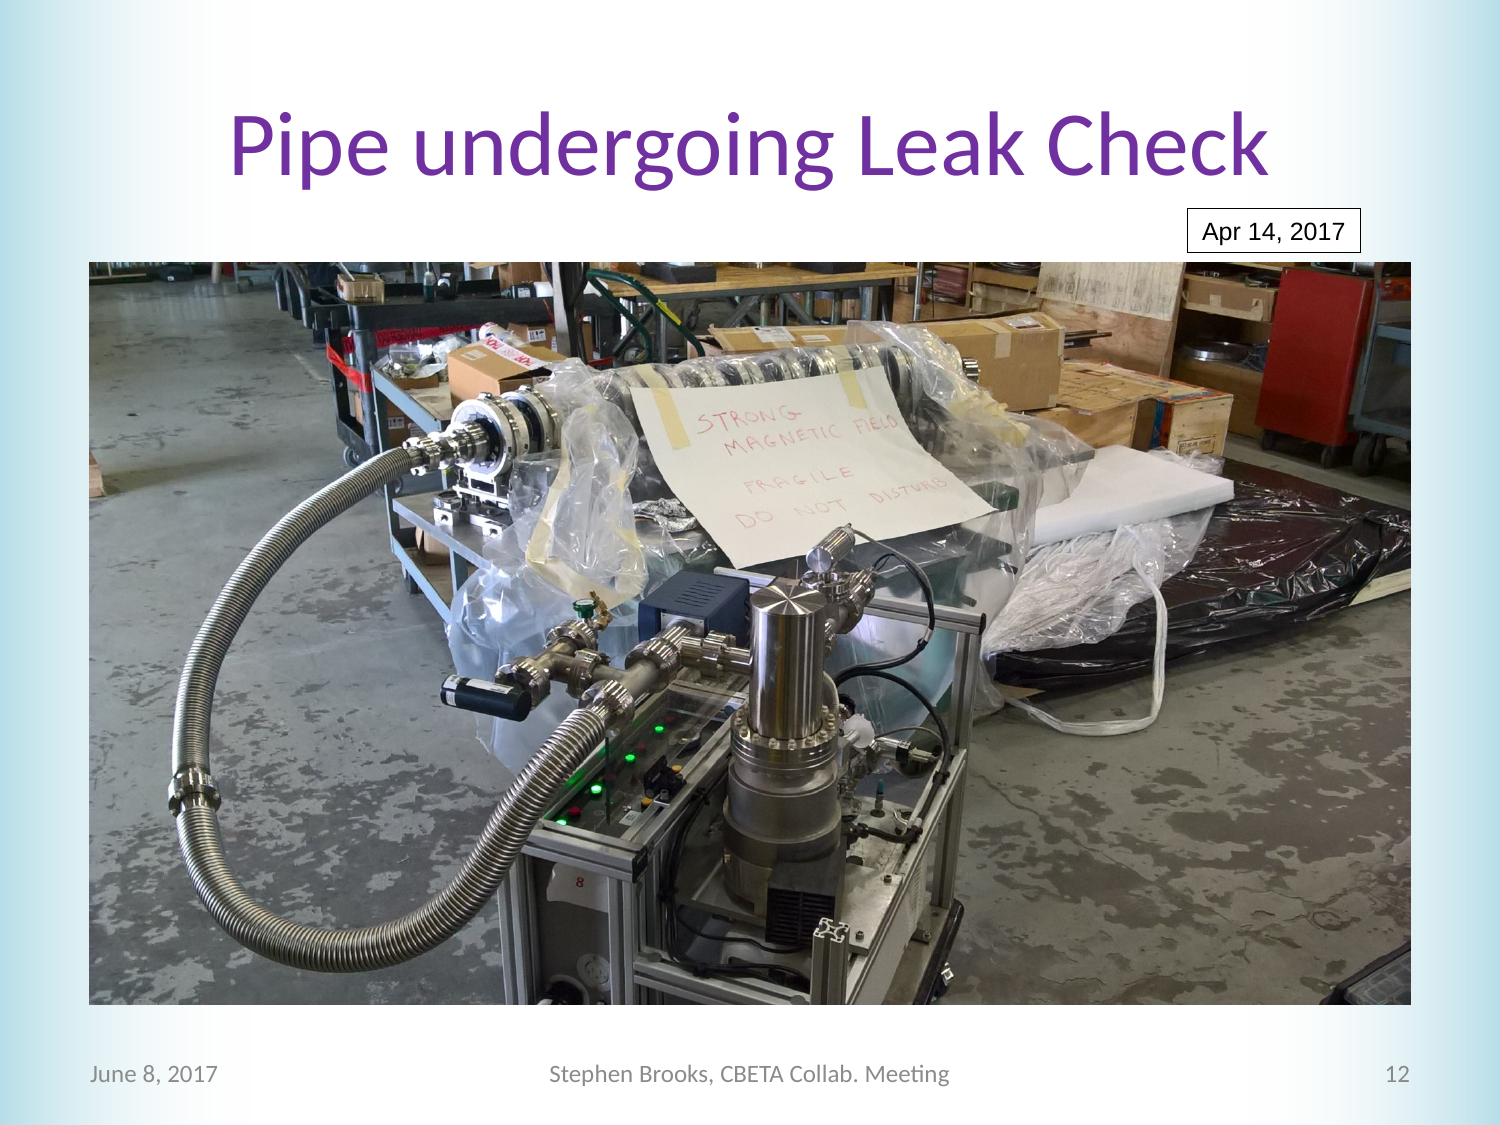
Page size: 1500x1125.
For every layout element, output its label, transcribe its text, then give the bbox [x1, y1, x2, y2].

slide_number 12 [1074, 1042, 1425, 1103]
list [88, 262, 1412, 1006]
title Pipe undergoing Leak Check [75, 45, 1425, 233]
footer Stephen Brooks, CBETA Collab. Meeting [512, 1042, 988, 1103]
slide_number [75, 1042, 425, 1103]
text_box Apr 14, 2017 [1187, 208, 1361, 253]
